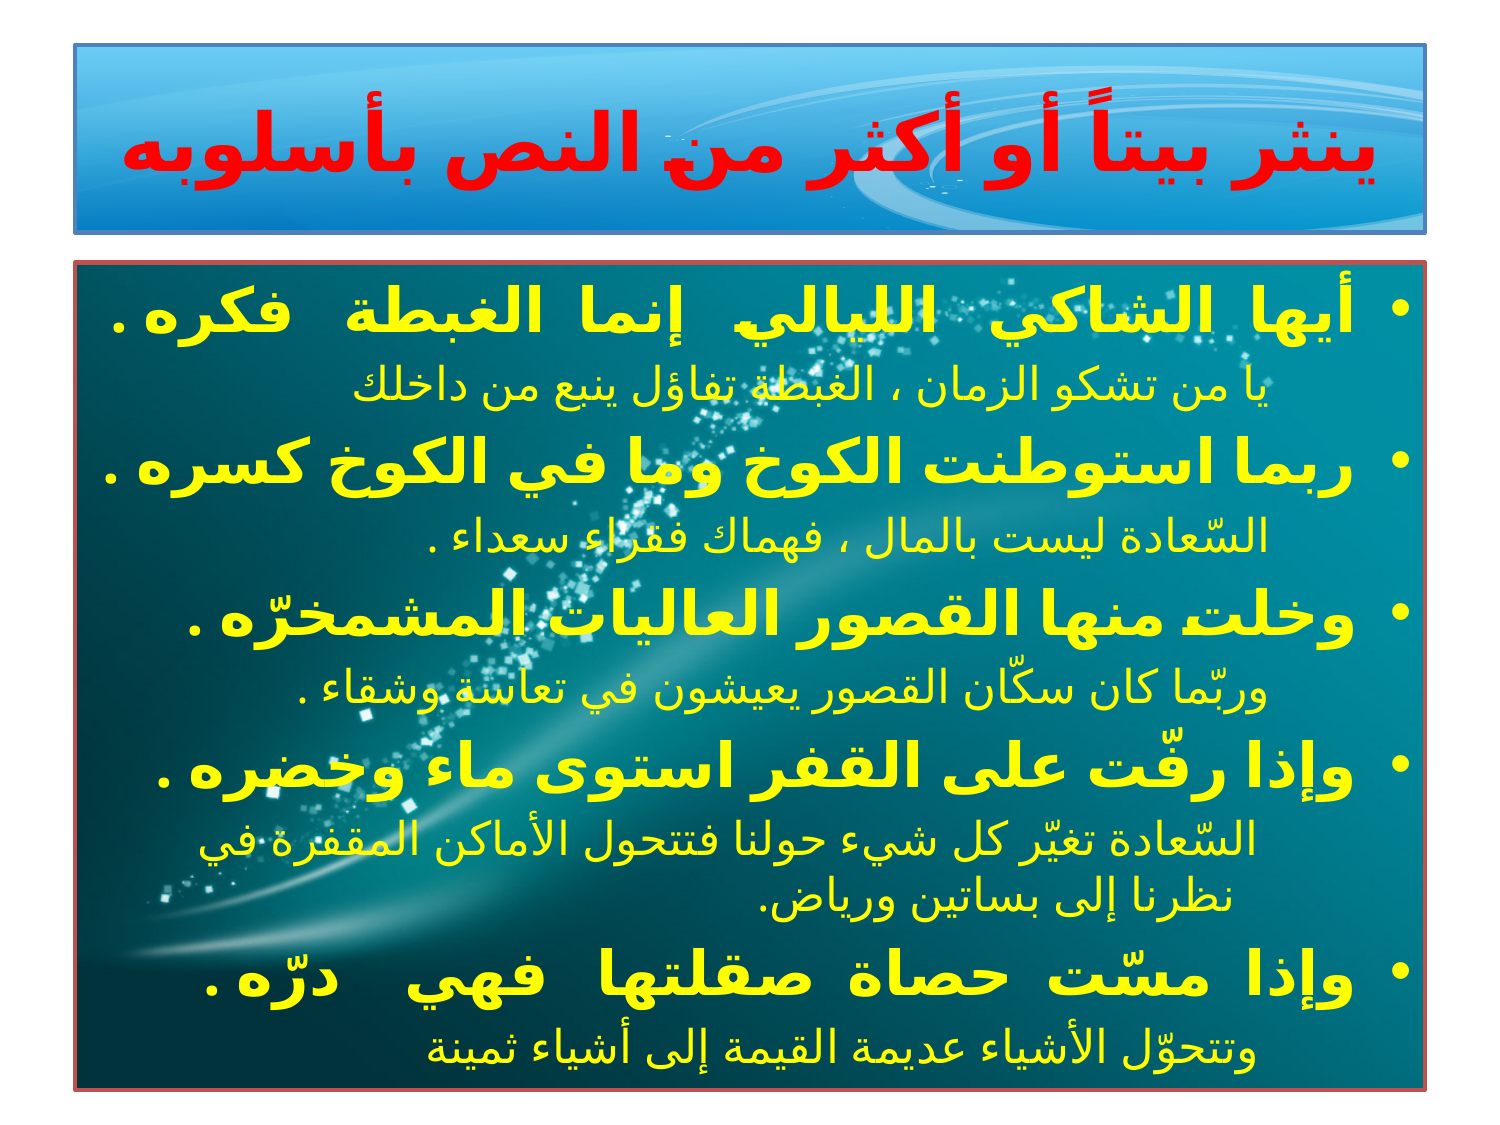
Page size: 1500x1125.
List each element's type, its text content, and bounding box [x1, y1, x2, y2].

title ينثر بيتاً أو أكثر من النص بأسلوبه [73, 43, 1427, 235]
list أيها الشاكي الليالي إنما الغبطة فكره . يا من تشكو الزمان ، الغبطة تفاؤل ينبع من داخلك ربما استوطنت الكوخ وما في الكوخ كسره . السّعادة ليست بالمال ، فهماك فقراء سعداء . وخلت منها القصور العاليات المشمخرّه . وربّما كان سكّان القصور يعيشون في تعاسة وشقاء . وإذا رفّت على القفر استوى ماء وخضره . السّعادة تغيّر كل شيء حولنا فتتحول الأماكن المقفرة في نظرنا إلى بساتين ورياض. وإذا مسّت حصاة صقلتها فهي درّه . وتتحوّل الأشياء عديمة القيمة إلى أشياء ثمينة [73, 260, 1427, 1092]
